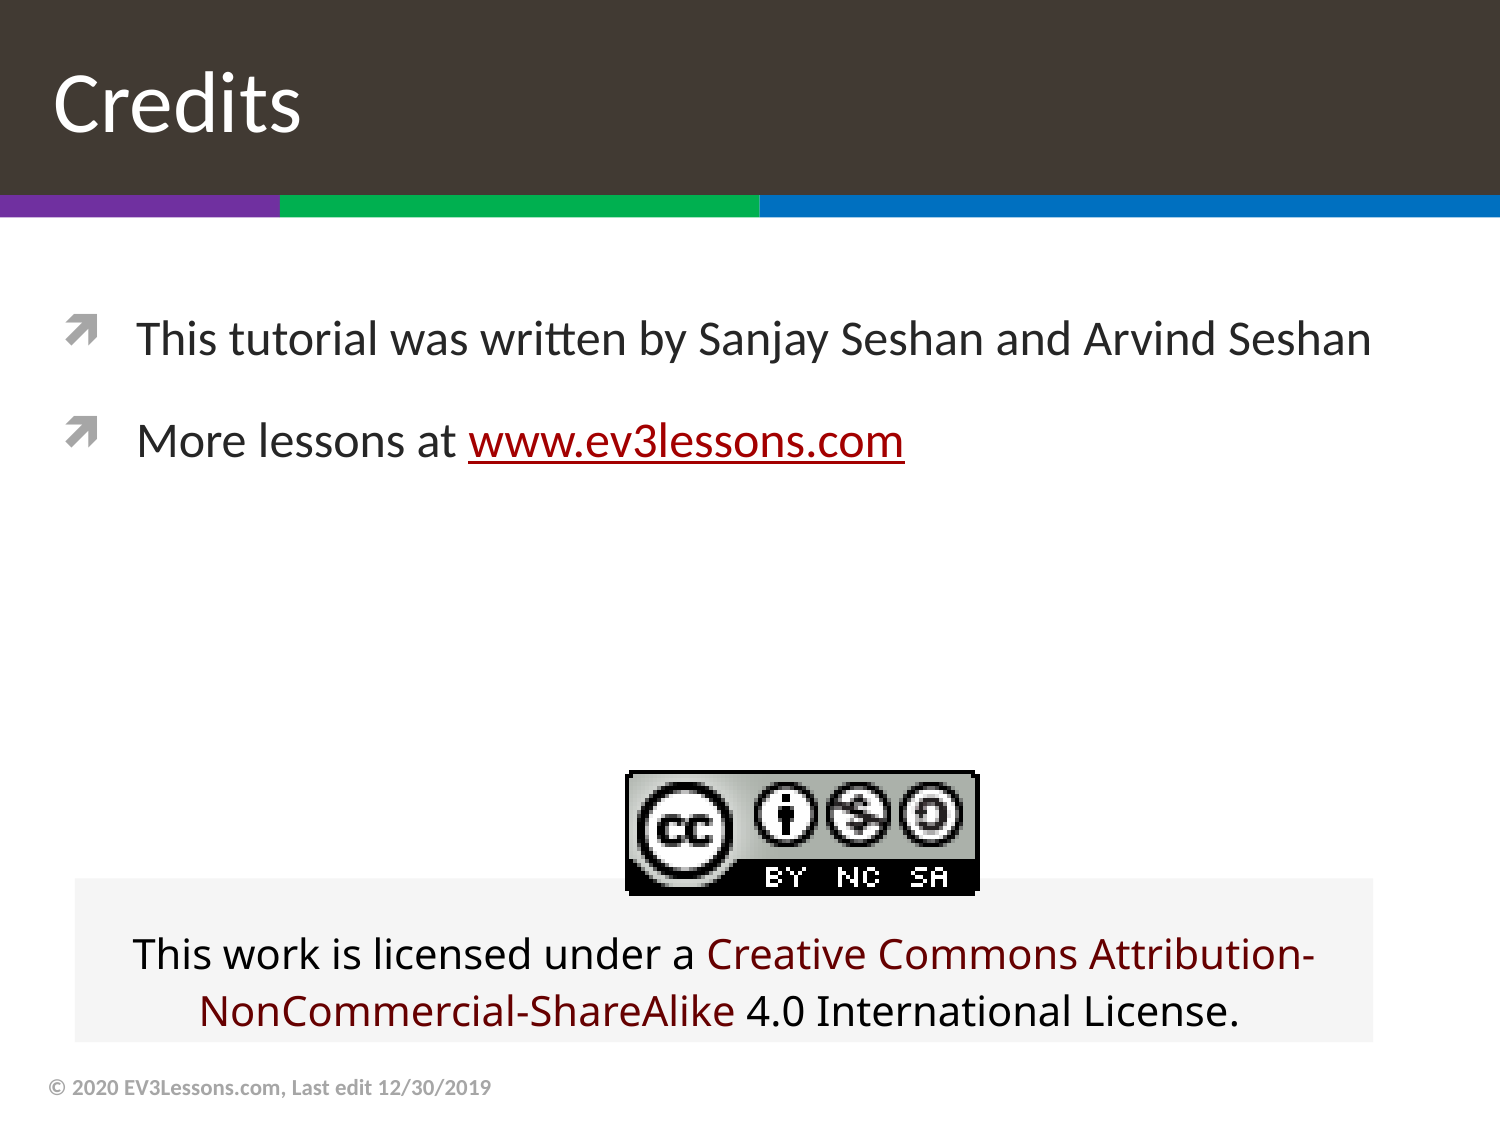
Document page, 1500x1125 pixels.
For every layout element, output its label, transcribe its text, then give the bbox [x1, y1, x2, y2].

text_box This work is licensed under a Creative Commons Attribution-NonCommercial-ShareAlike 4.0 International License. [74, 878, 1374, 1043]
picture [624, 769, 981, 896]
list This tutorial was written by Sanjay Seshan and Arvind Seshan More lessons at www.ev3lessons.com [46, 298, 1454, 771]
title Credits [0, 0, 1500, 195]
footer © 2020 EV3Lessons.com, Last edit 12/30/2019 [32, 1055, 1038, 1116]
